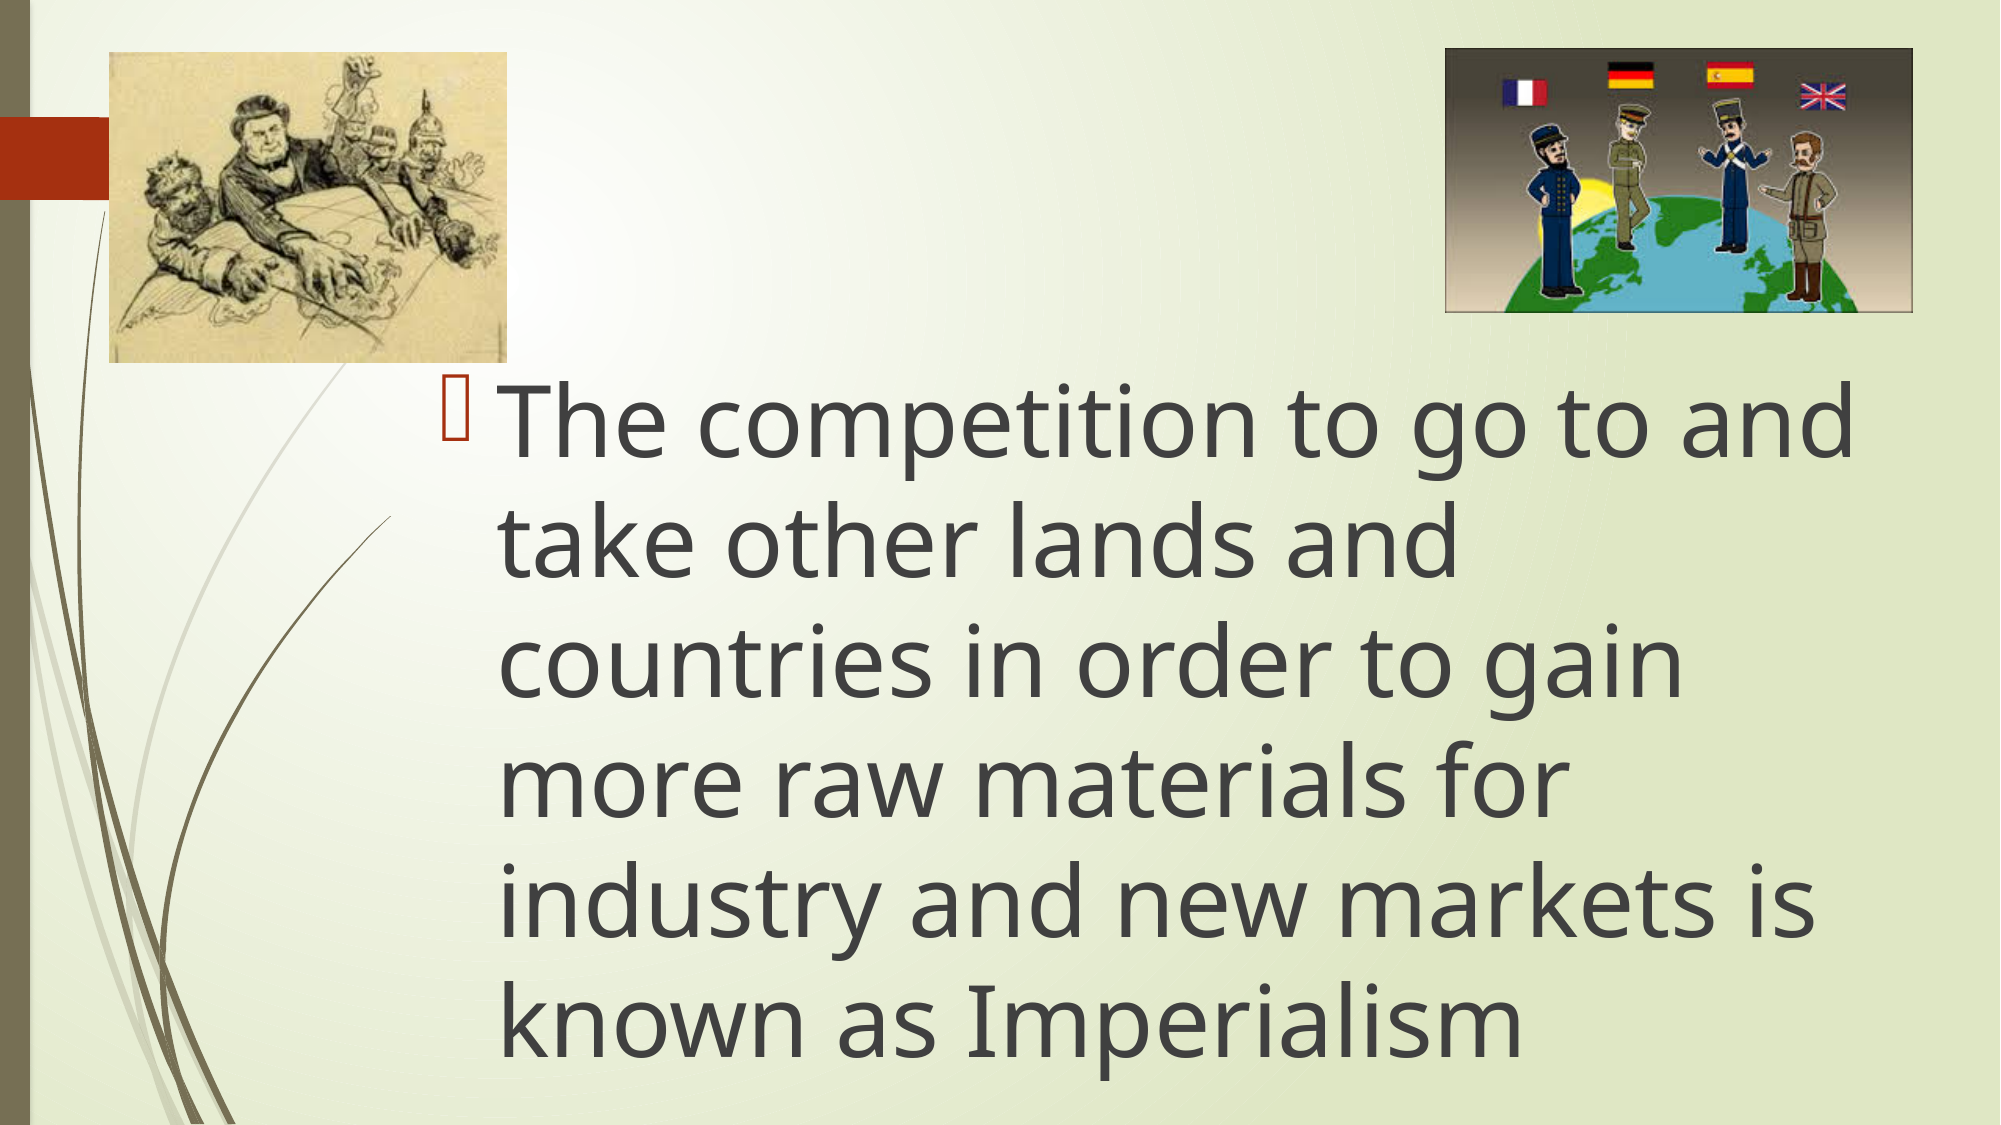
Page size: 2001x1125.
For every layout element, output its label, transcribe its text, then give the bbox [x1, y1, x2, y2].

list The competition to go to and take other lands and countries in order to gain more raw materials for industry and new markets is known as Imperialism [424, 350, 1888, 970]
picture [109, 52, 507, 363]
picture [1445, 48, 1914, 313]
